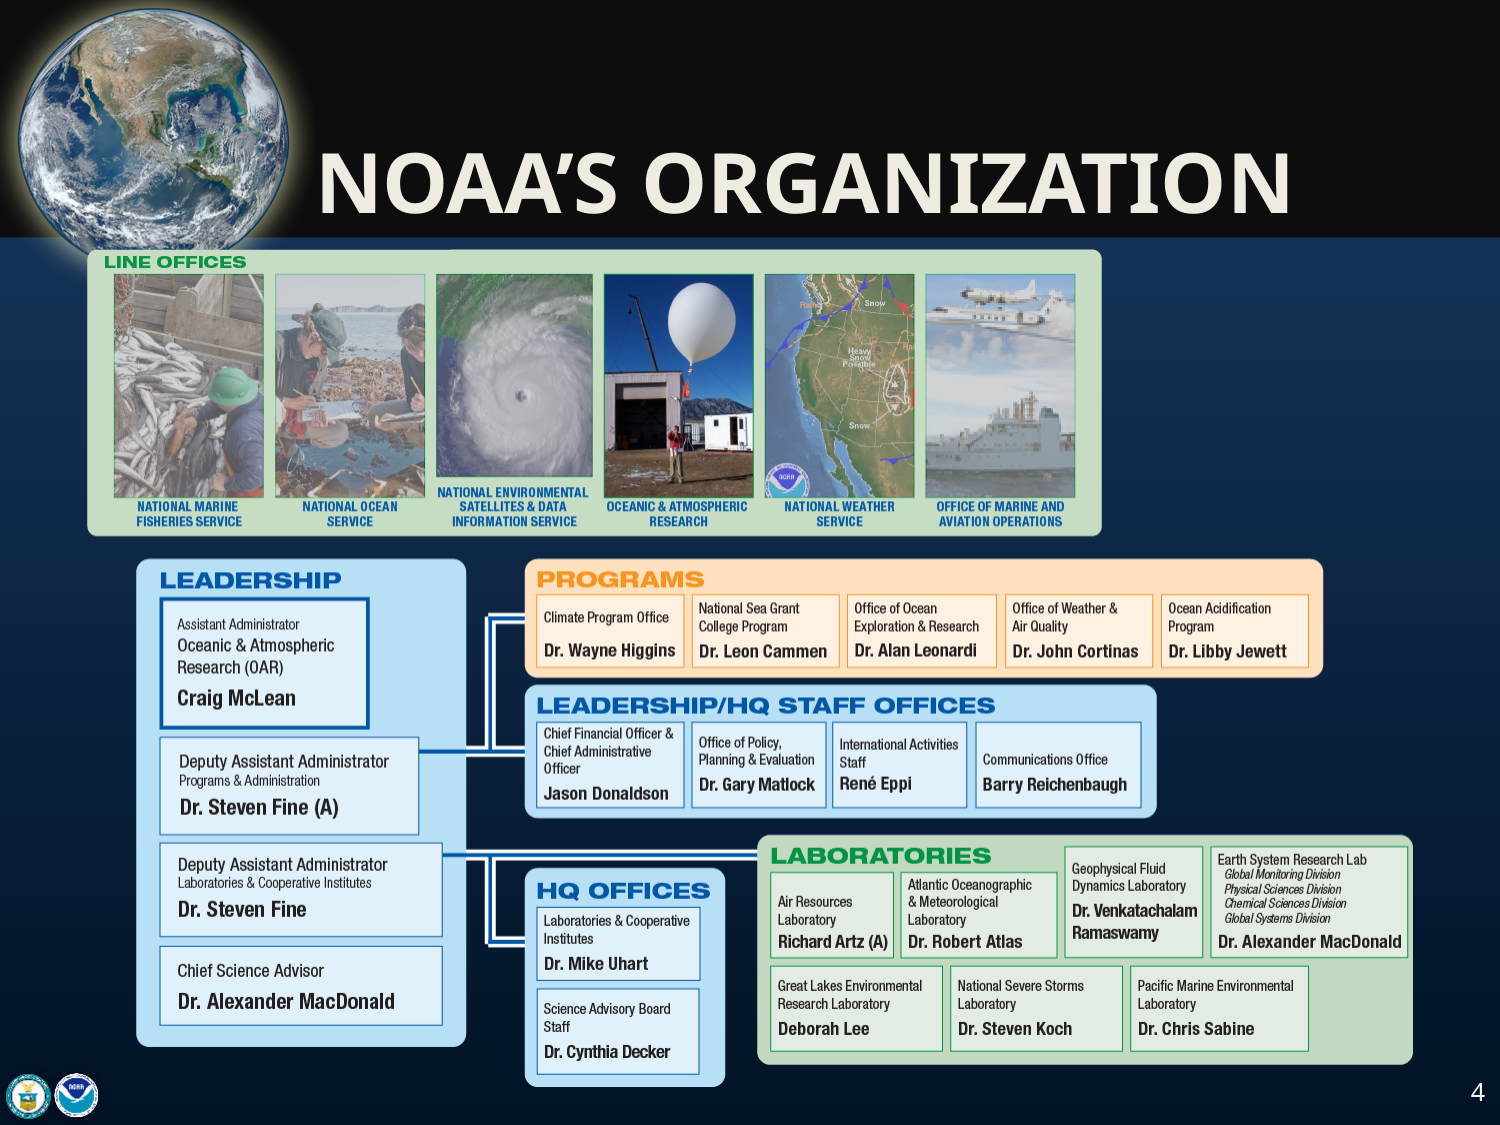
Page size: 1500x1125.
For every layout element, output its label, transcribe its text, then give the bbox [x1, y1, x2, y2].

title NOAA’S ORGANIZATION [300, 0, 1500, 238]
slide_number 4 [1200, 1062, 1500, 1125]
picture [0, 0, 1500, 1125]
